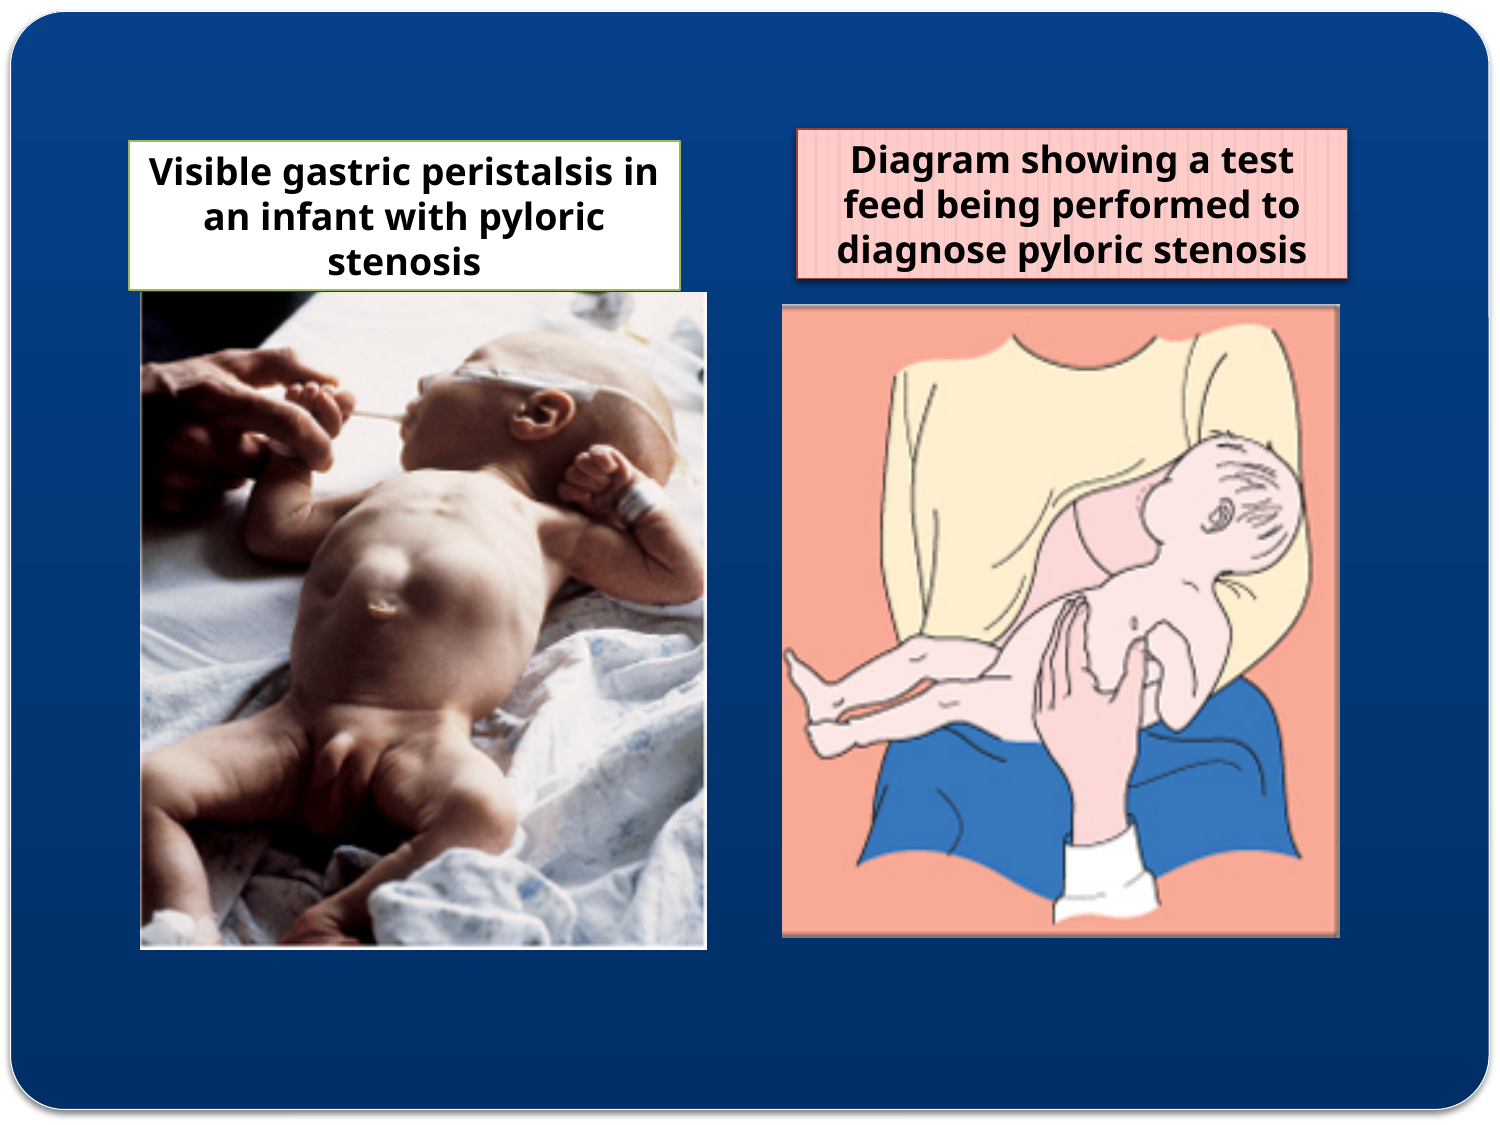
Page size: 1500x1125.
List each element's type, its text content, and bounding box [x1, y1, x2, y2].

picture [140, 292, 707, 950]
text_box Diagram showing a test feed being performed to diagnose pyloric stenosis [796, 128, 1348, 279]
picture [781, 304, 1340, 938]
text_box Visible gastric peristalsis in an infant with pyloric stenosis [128, 140, 681, 291]
